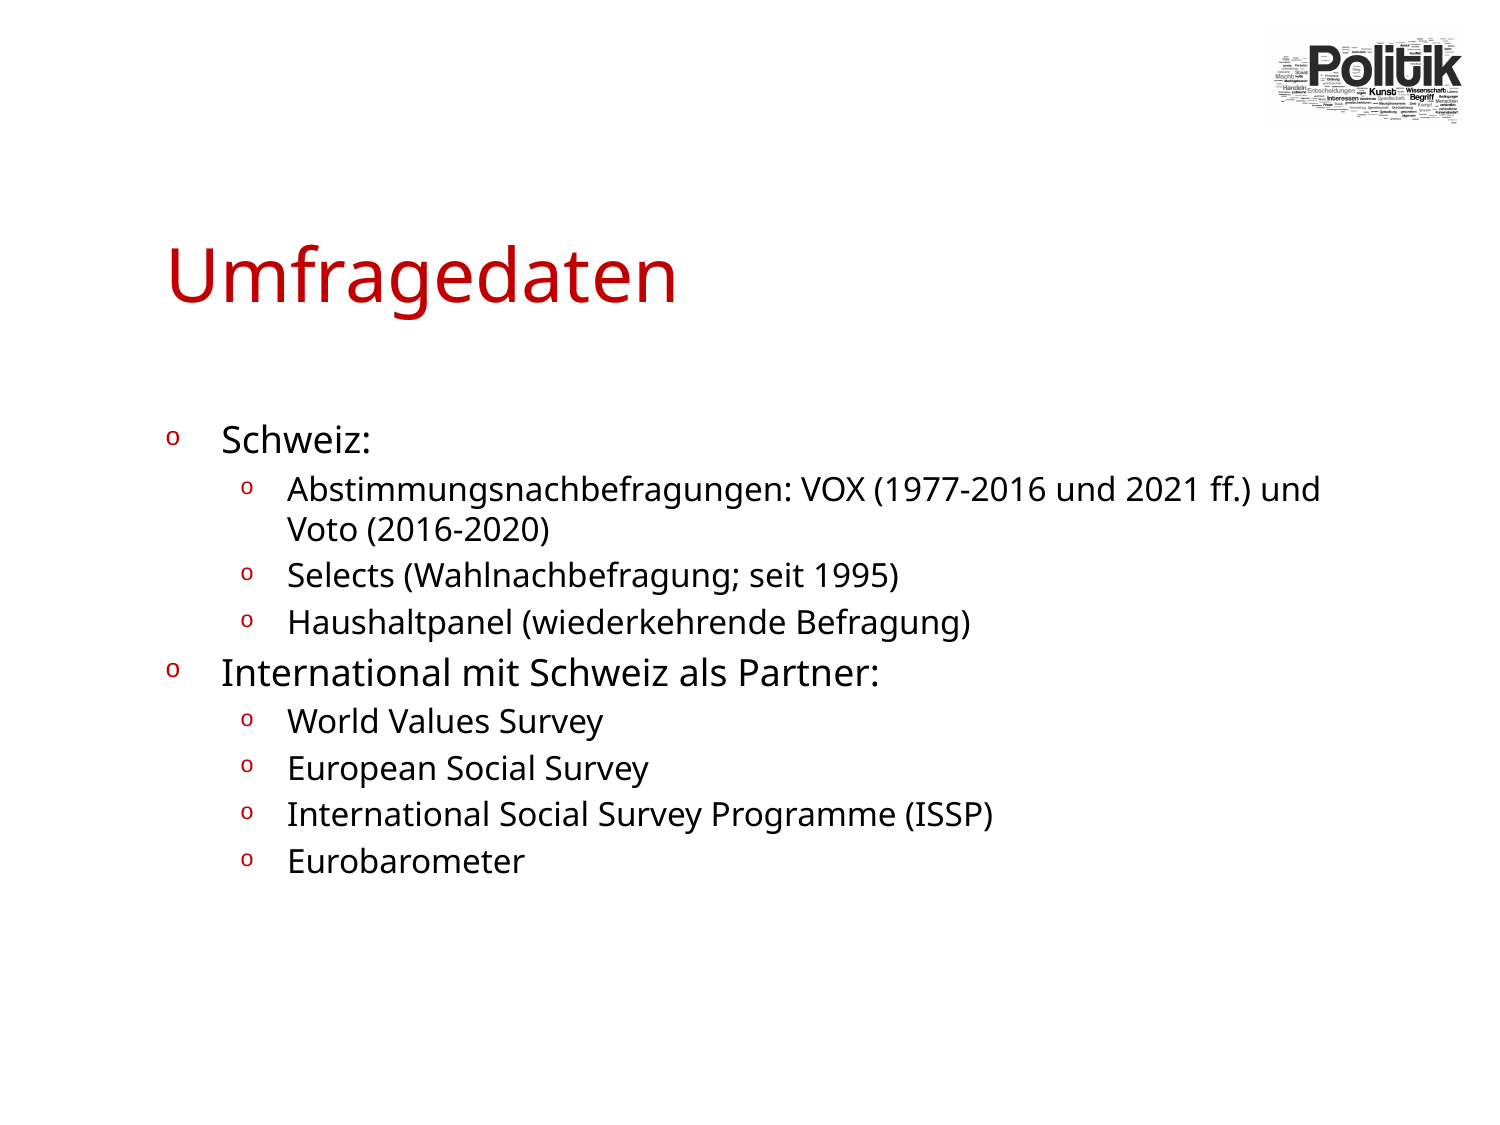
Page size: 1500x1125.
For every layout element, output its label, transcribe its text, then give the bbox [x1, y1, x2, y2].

list Schweiz: Abstimmungsnachbefragungen: VOX (1977-2016 und 2021 ff.) und Voto (2016-2020) Selects (Wahlnachbefragung; seit 1995) Haushaltpanel (wiederkehrende Befragung) International mit Schweiz als Partner: World Values Survey European Social Survey International Social Survey Programme (ISSP) Eurobarometer [150, 408, 1350, 1011]
title Umfragedaten [150, 137, 1350, 325]
